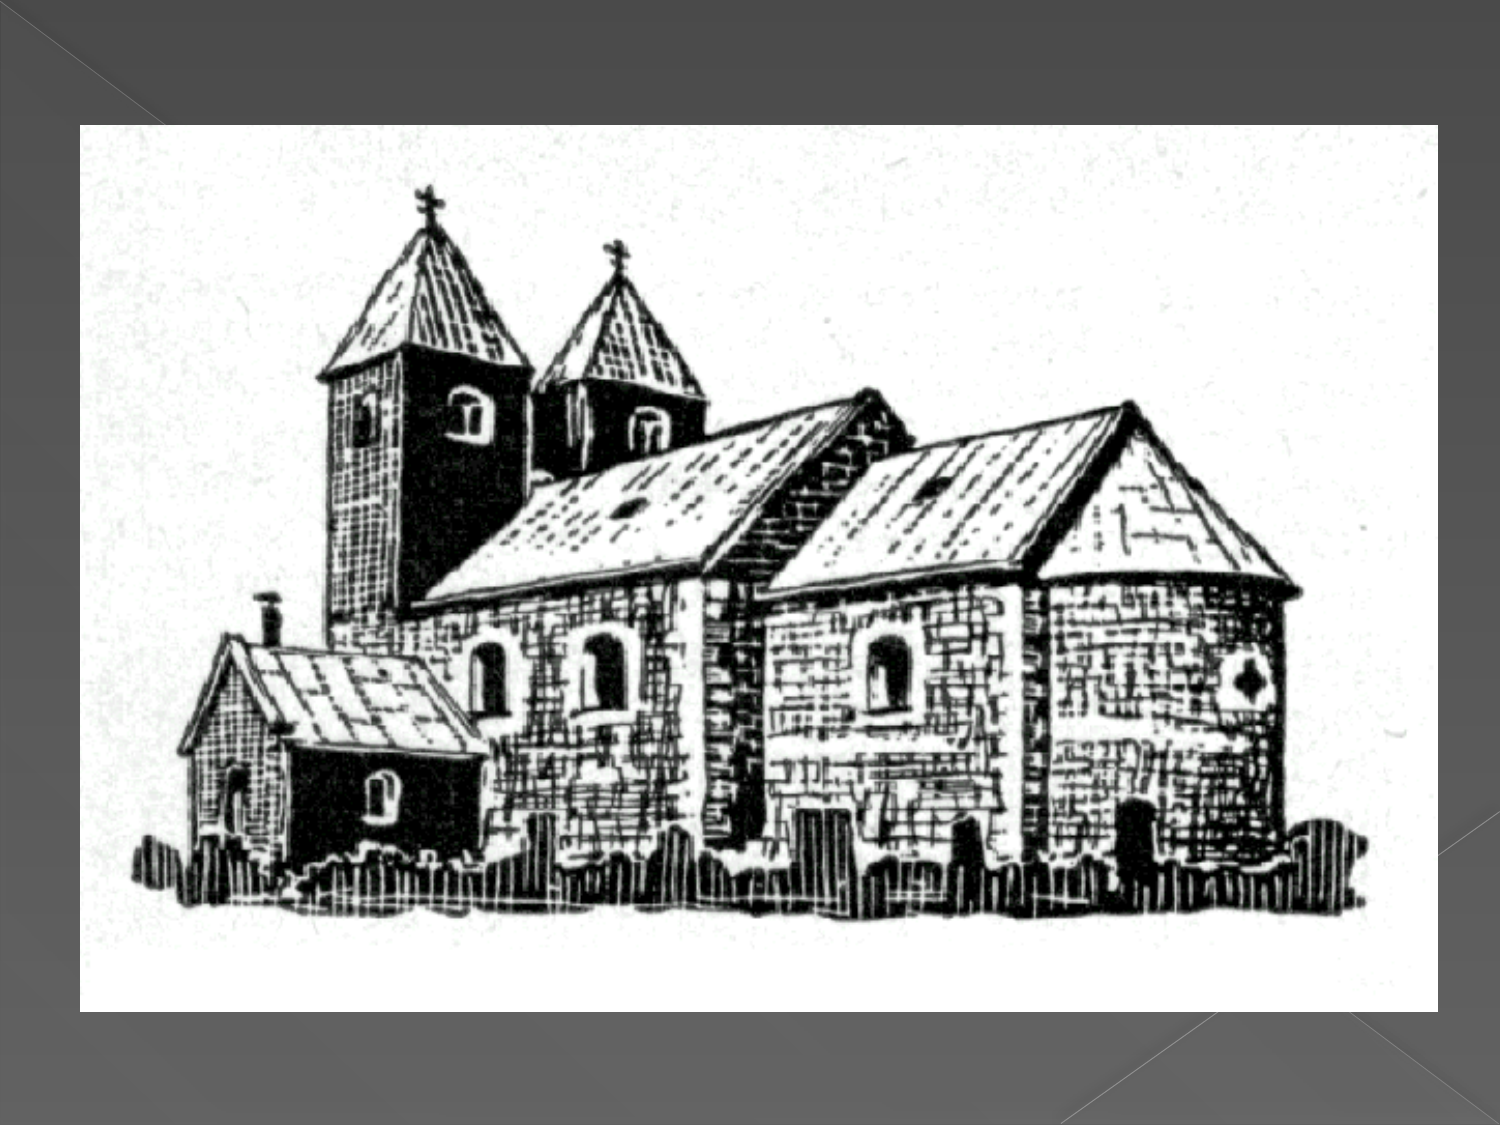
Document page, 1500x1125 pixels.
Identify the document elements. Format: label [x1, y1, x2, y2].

picture [79, 125, 1439, 1012]
